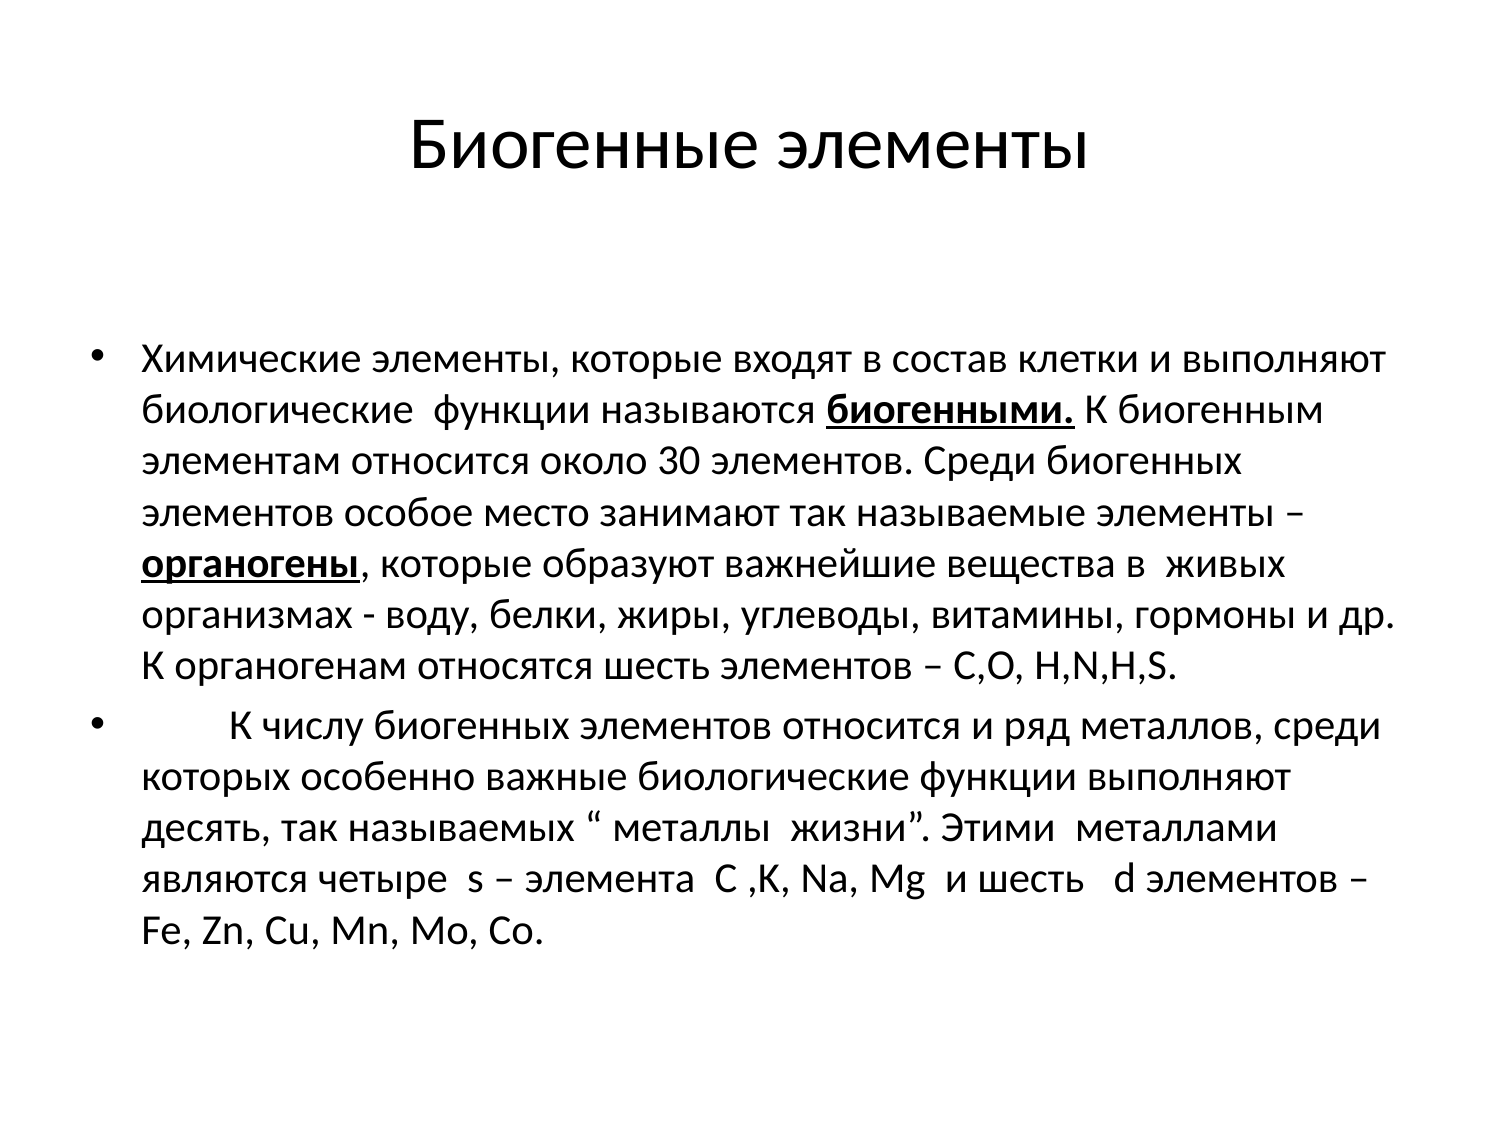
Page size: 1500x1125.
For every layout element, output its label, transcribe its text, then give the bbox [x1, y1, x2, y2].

list Химические элементы, которые входят в состав клетки и выполняют биологические функции называются биогенными. К биогенным элементам относится около 30 элементов. Среди биогенных элементов особое место занимают так называемые элементы – органогены, которые образуют важнейшие вещества в живых организмах - воду, белки, жиры, углеводы, витамины, гормоны и др. К органогенам относятся шесть элементов – C,O, H,N,H,S. К числу биогенных элементов относится и ряд металлов, среди которых особенно важные биологические функции выполняют десять, так называемых “ металлы жизни”. Этими металлами являются четыре s – элемента C ,K, Na, Mg и шесть d элементов – Fe, Zn, Cu, Mn, Mo, Co. [75, 262, 1425, 1005]
title Биогенные элементы [75, 45, 1425, 233]
